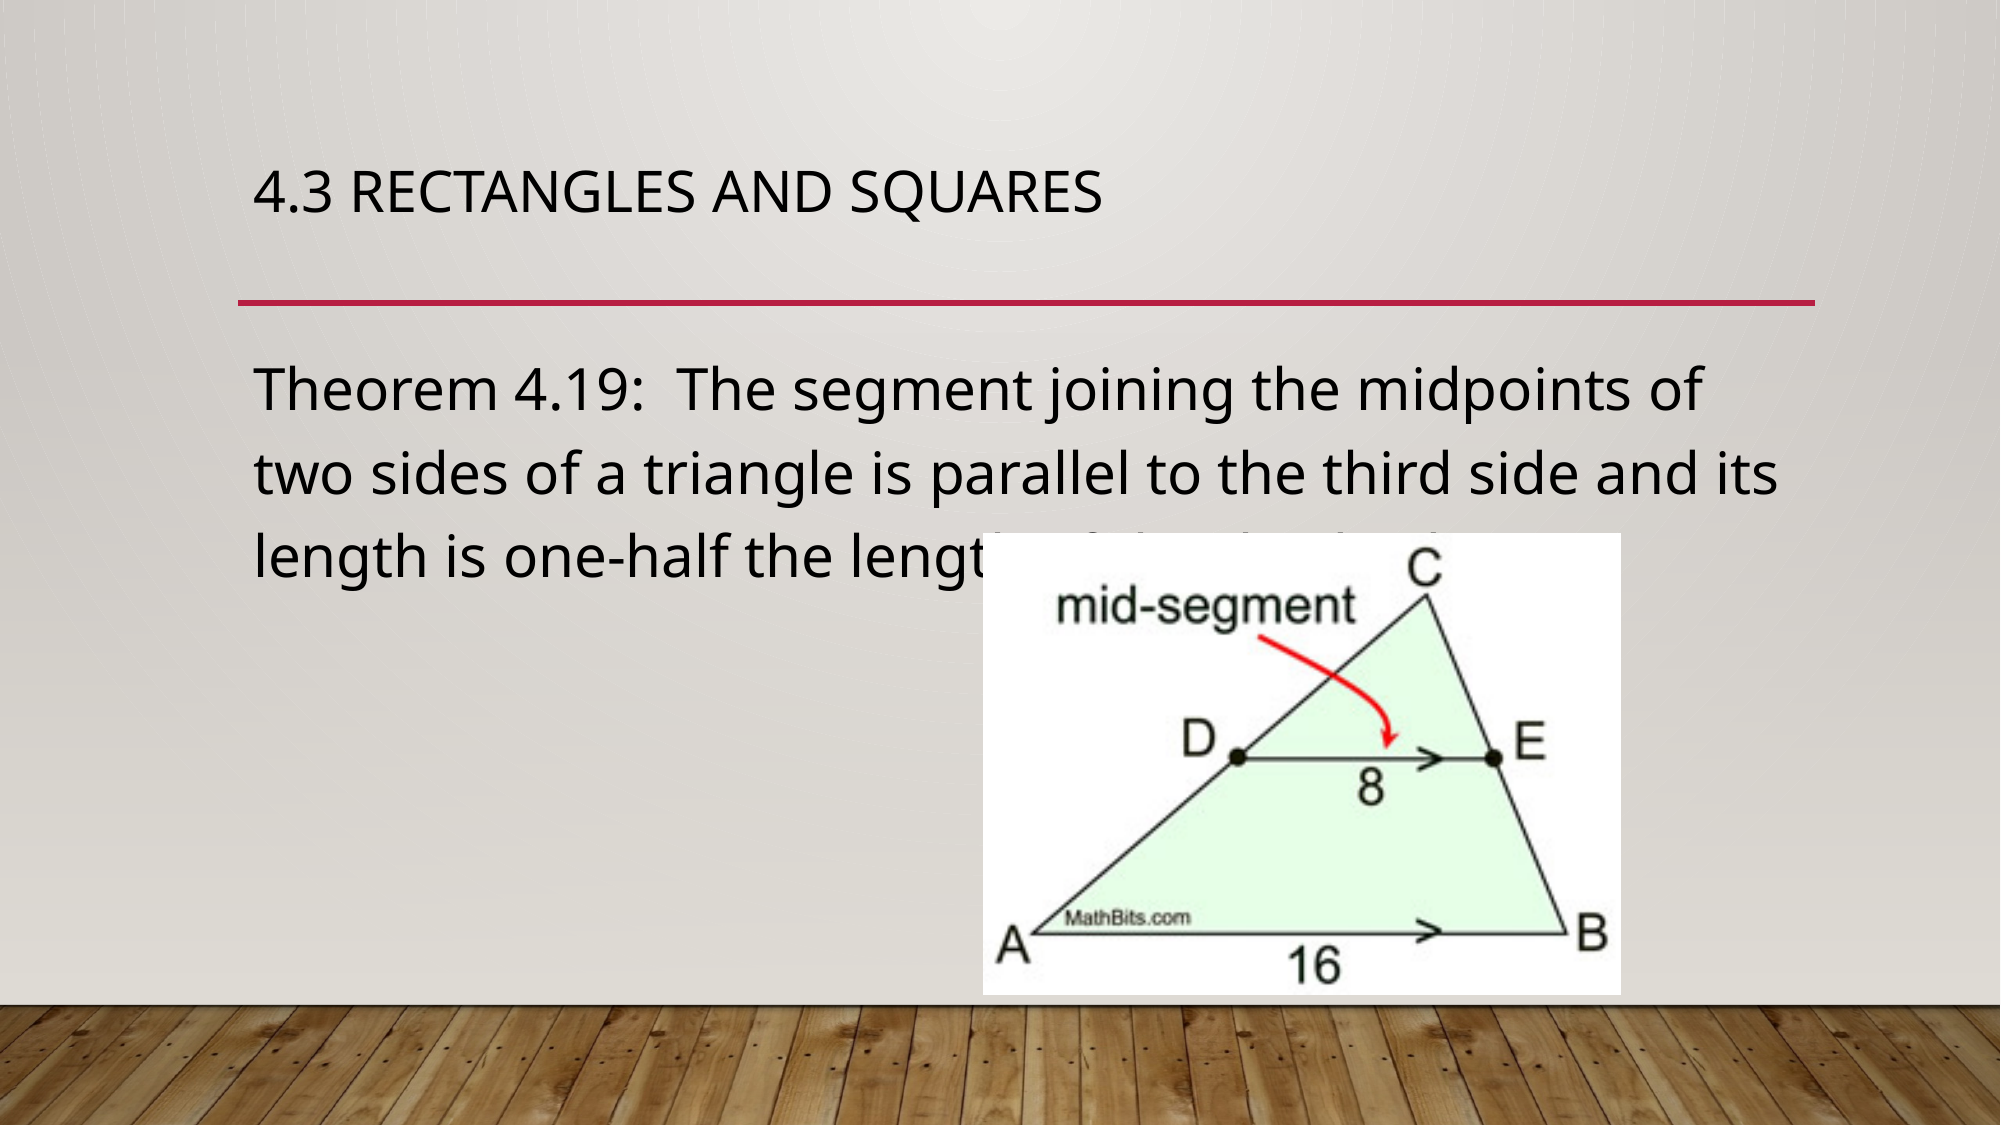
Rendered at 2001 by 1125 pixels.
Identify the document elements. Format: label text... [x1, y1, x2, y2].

picture [983, 533, 1621, 995]
picture [0, 1005, 2000, 1125]
title 4.3 Rectangles and squares [238, 155, 1814, 296]
list Theorem 4.19: The segment joining the midpoints of two sides of a triangle is parallel to the third side and its length is one-half the length of the third side. [238, 330, 1814, 661]
